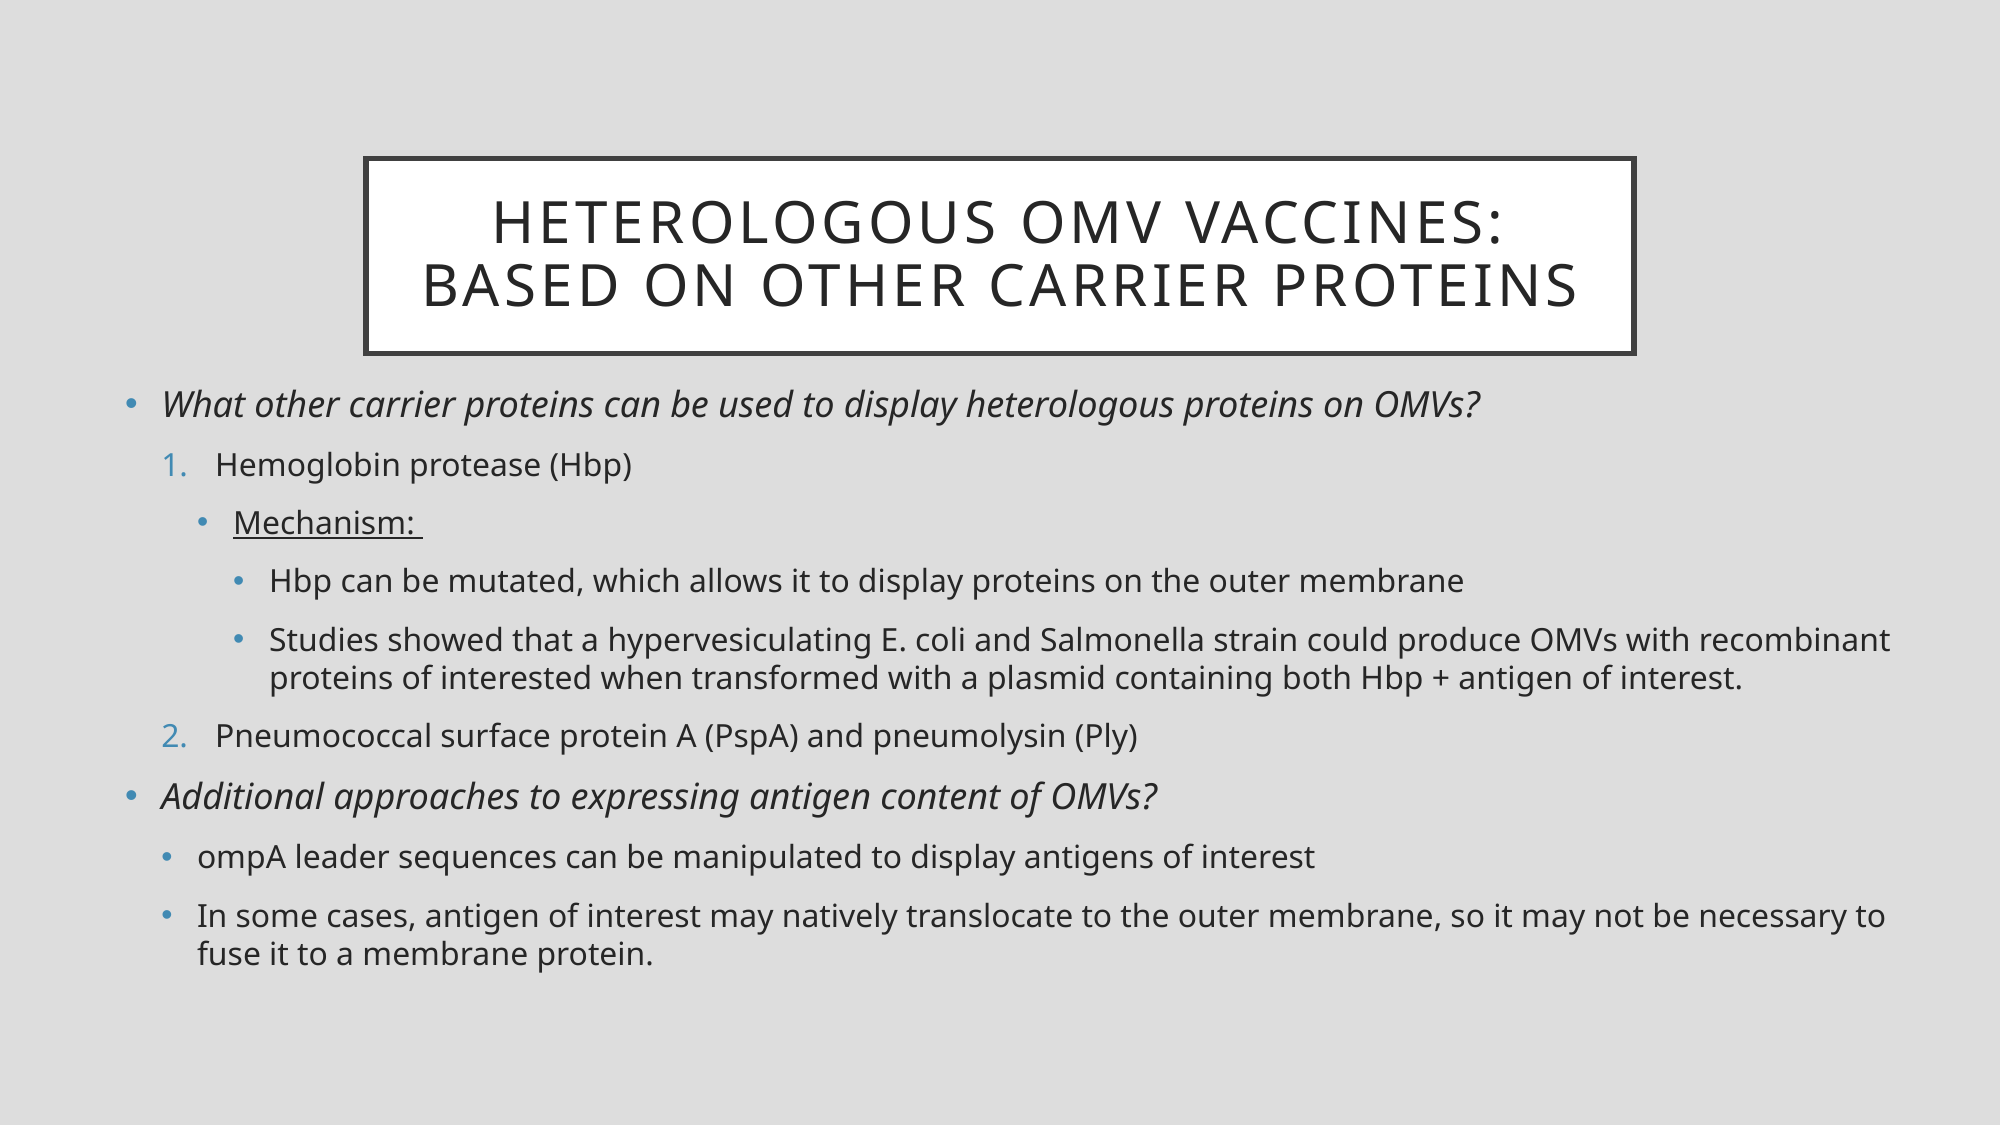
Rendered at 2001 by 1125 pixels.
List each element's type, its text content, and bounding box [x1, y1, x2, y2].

title Heterologous OMV Vaccines: based on other carrier proteins [363, 156, 1637, 356]
list What other carrier proteins can be used to display heterologous proteins on OMVs? Hemoglobin protease (Hbp) Mechanism: Hbp can be mutated, which allows it to display proteins on the outer membrane Studies showed that a hypervesiculating E. coli and Salmonella strain could produce OMVs with recombinant proteins of interested when transformed with a plasmid containing both Hbp + antigen of interest. Pneumococcal surface protein A (PspA) and pneumolysin (Ply) Additional approaches to expressing antigen content of OMVs? ompA leader sequences can be manipulated to display antigens of interest In some cases, antigen of interest may natively translocate to the outer membrane, so it may not be necessary to fuse it to a membrane protein. [110, 373, 1909, 1024]
